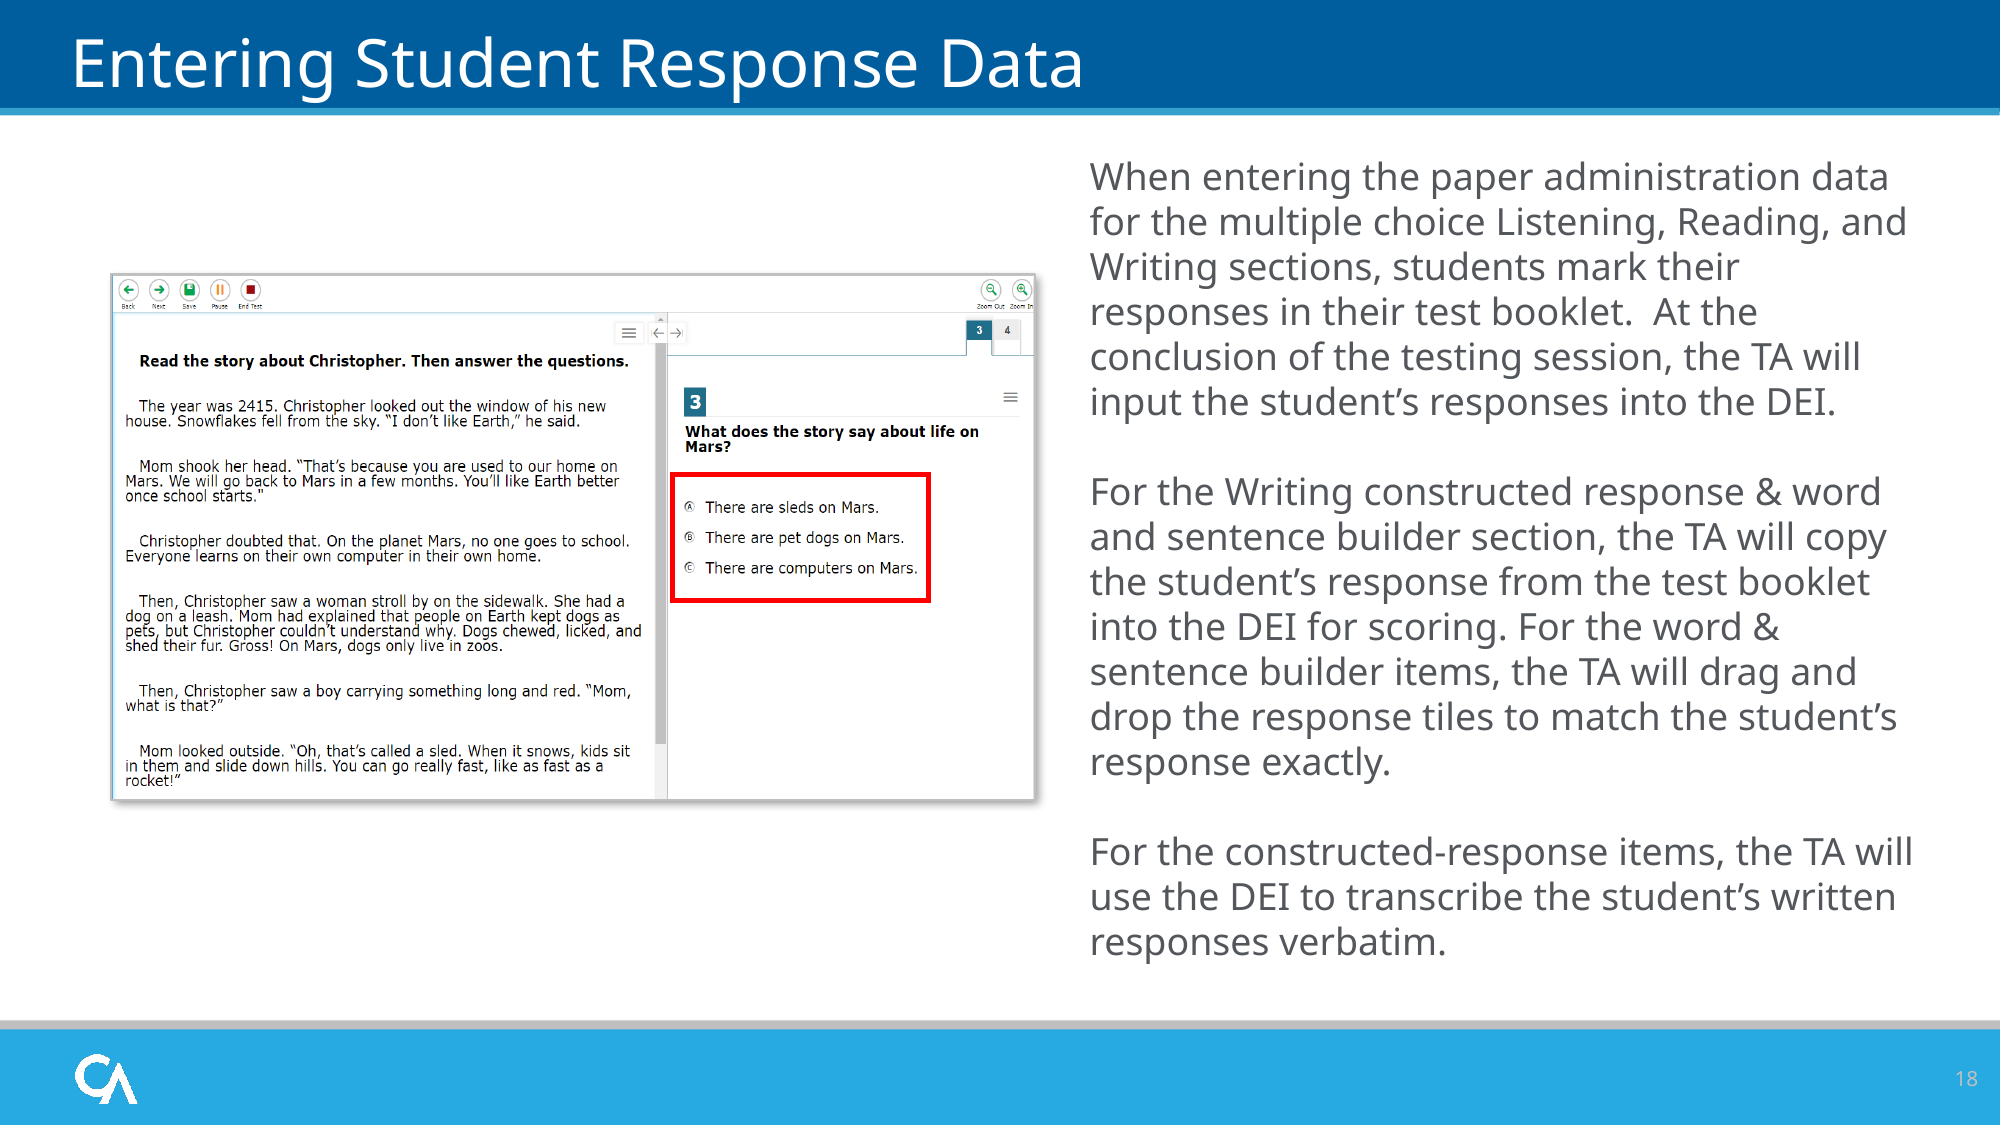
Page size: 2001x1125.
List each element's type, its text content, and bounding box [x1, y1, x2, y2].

title Entering Student Response Data Paper Administration [70, 21, 1878, 107]
picture [75, 1054, 138, 1104]
slide_number 18 [1877, 1057, 1993, 1103]
text_box When entering the paper administration data for the multiple choice Listening, Reading, and Writing sections, students mark their responses in their test booklet. At the conclusion of the testing session, the TA will input the student’s responses into the DEI. For the Writing constructed response & word and sentence builder section, the TA will copy the student’s response from the test booklet into the DEI for scoring. For the word & sentence builder items, the TA will drag and drop the response tiles to match the student’s response exactly. For the constructed-response items, the TA will use the DEI to transcribe the student’s written responses verbatim. [1074, 145, 1935, 1016]
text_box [111, 274, 1034, 800]
